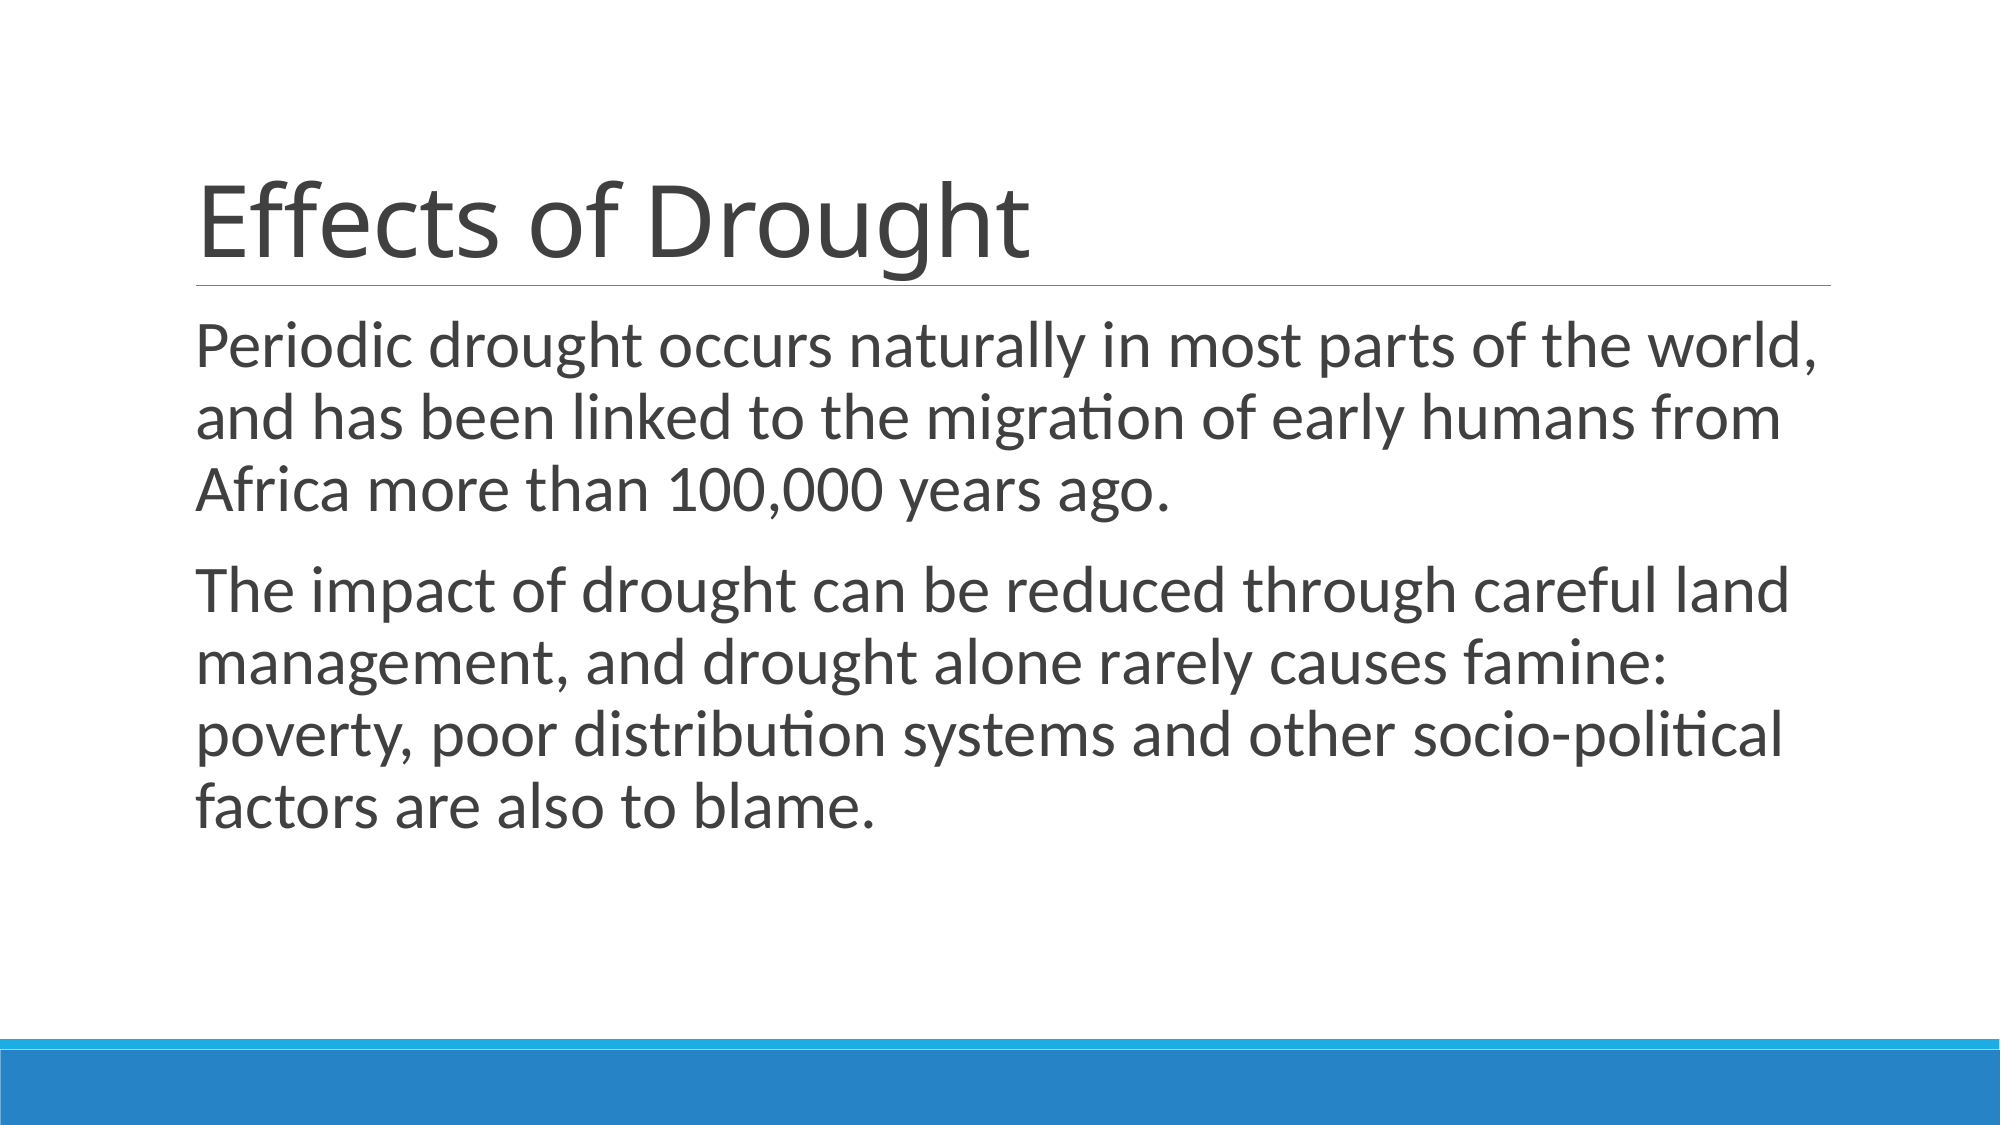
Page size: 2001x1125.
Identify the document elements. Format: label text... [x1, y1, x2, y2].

list Periodic drought occurs naturally in most parts of the world, and has been linked to the migration of early humans from Africa more than 100,000 years ago. The impact of drought can be reduced through careful land management, and drought alone rarely causes famine: poverty, poor distribution systems and other socio-political factors are also to blame. [180, 302, 1830, 963]
title Effects of Drought [180, 47, 1830, 285]
